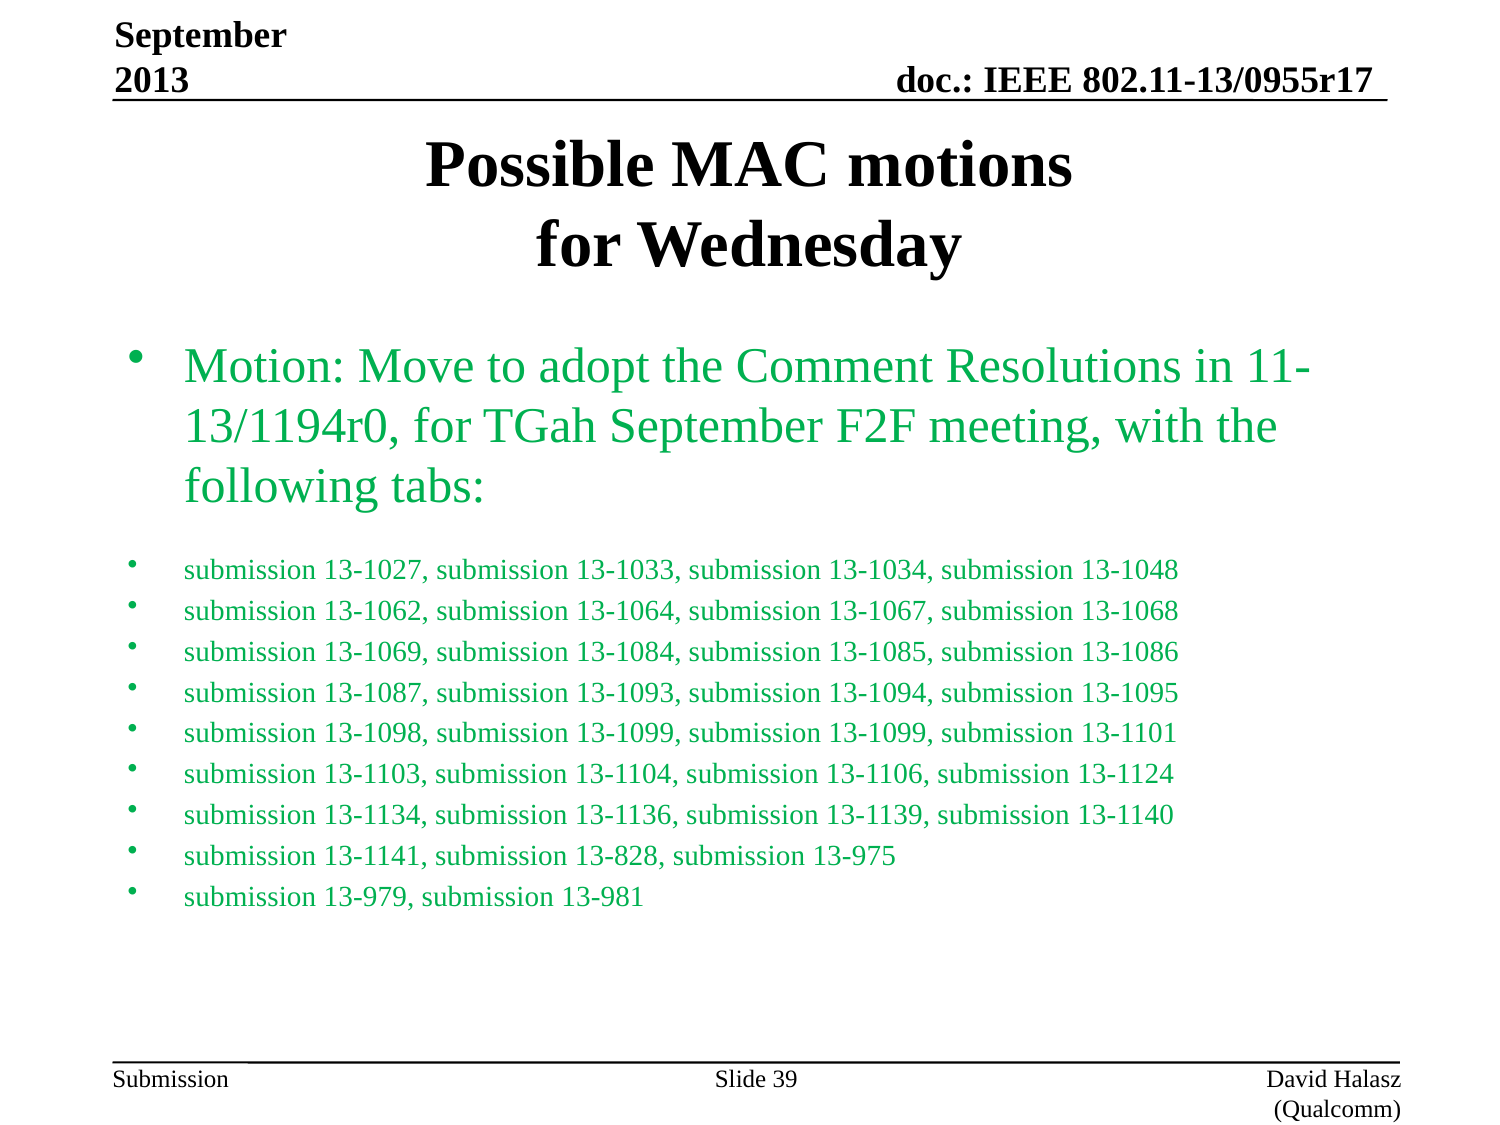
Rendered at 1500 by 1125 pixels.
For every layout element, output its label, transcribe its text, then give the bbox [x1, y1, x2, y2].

footer David Halasz (Qualcomm) [1264, 1061, 1402, 1093]
list Motion: Move to adopt the Comment Resolutions in 11-13/1194r0, for TGah September F2F meeting, with the following tabs: submission 13-1027, submission 13-1033, submission 13-1034, submission 13-1048 submission 13-1062, submission 13-1064, submission 13-1067, submission 13-1068 submission 13-1069, submission 13-1084, submission 13-1085, submission 13-1086 submission 13-1087, submission 13-1093, submission 13-1094, submission 13-1095 submission 13-1098, submission 13-1099, submission 13-1099, submission 13-1101 submission 13-1103, submission 13-1104, submission 13-1106, submission 13-1124 submission 13-1134, submission 13-1136, submission 13-1139, submission 13-1140 submission 13-1141, submission 13-828, submission 13-975 submission 13-979, submission 13-981 [112, 324, 1388, 1001]
slide_number Slide 39 [712, 1061, 800, 1093]
title Possible MAC motions for Wednesday [112, 112, 1388, 288]
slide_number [114, 54, 333, 101]
